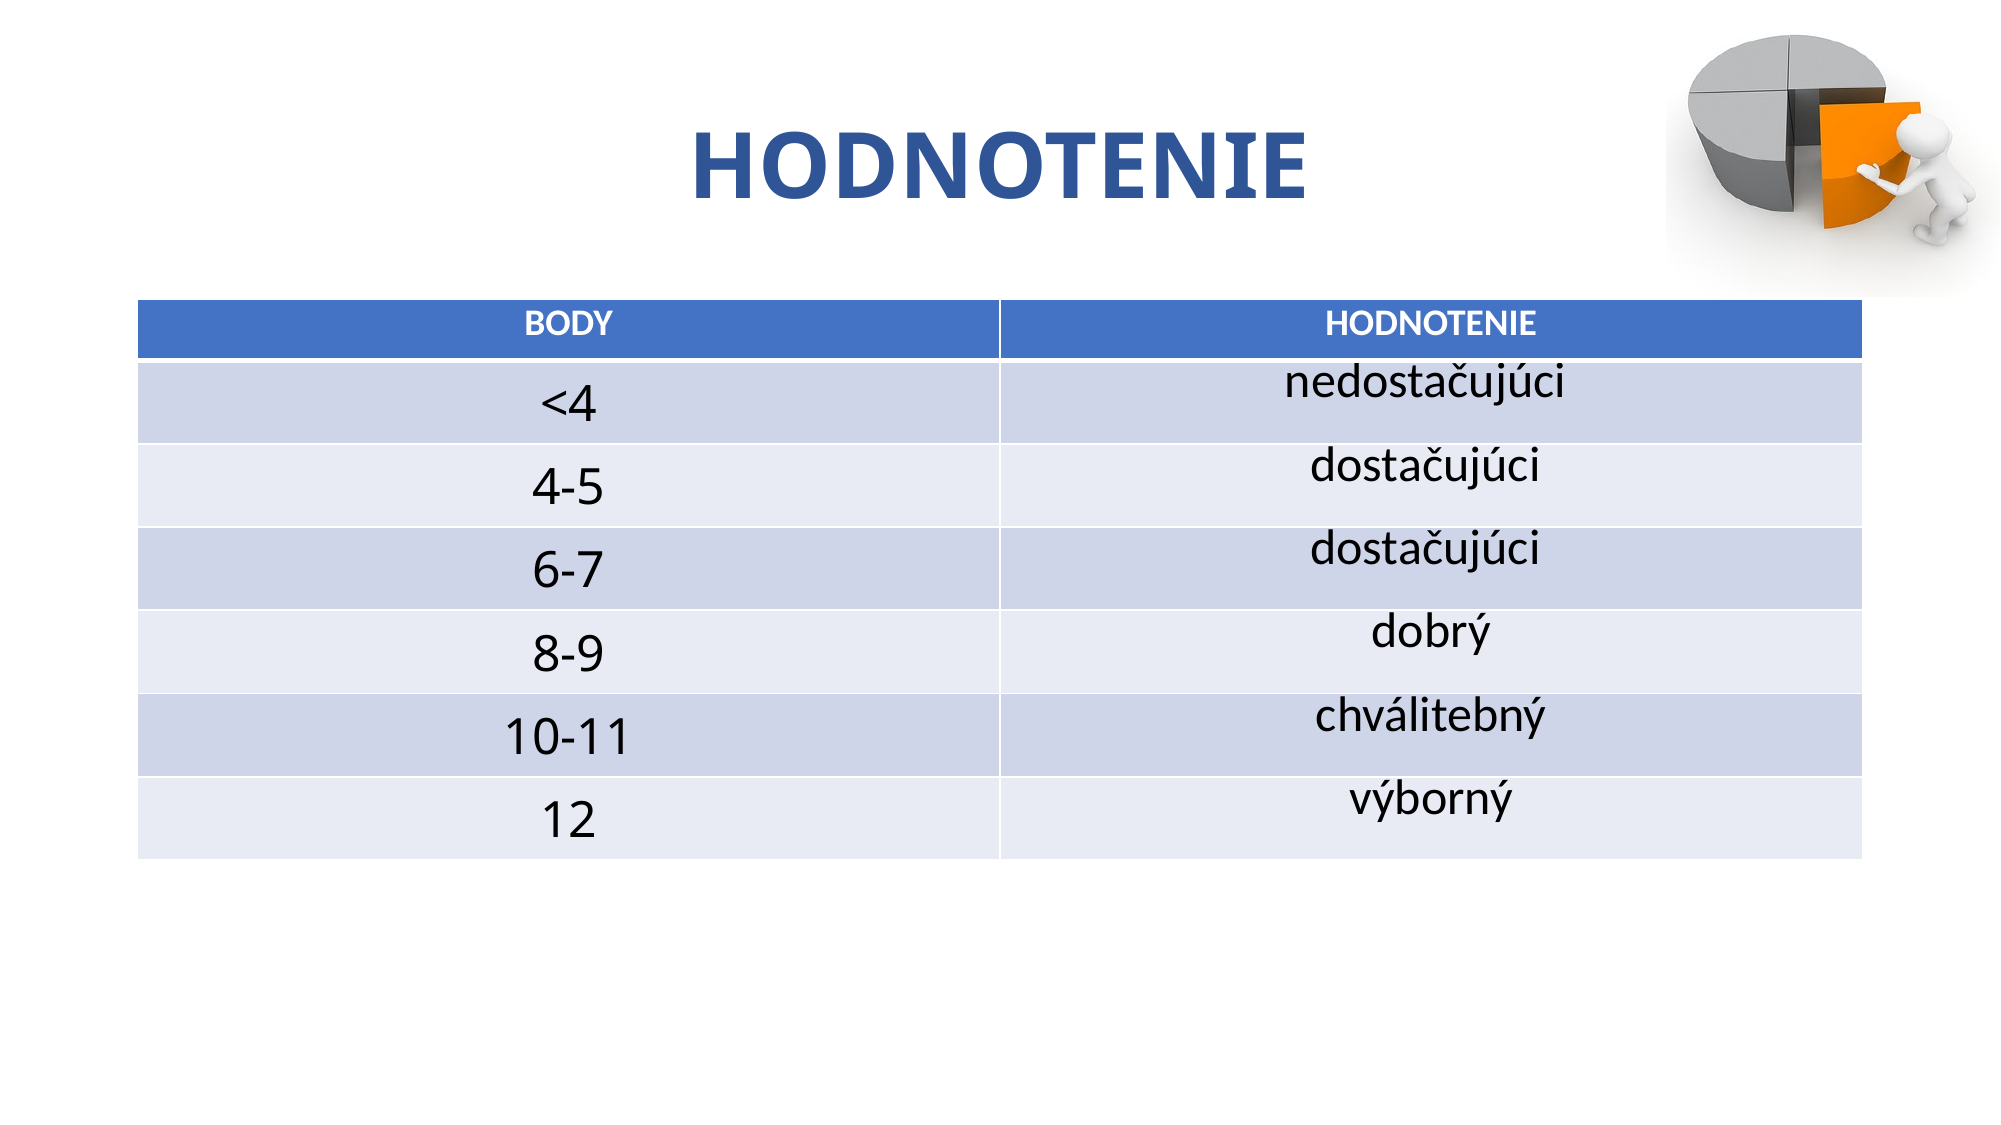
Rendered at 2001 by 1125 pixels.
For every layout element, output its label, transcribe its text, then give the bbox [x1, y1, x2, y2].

table_cell 4-5 [138, 445, 999, 526]
picture [1666, 2, 2000, 297]
table_cell nedostačujúci [1001, 363, 1862, 443]
table_cell dostačujúci [1001, 445, 1862, 526]
table_header BODY [138, 300, 999, 358]
table_cell chválitebný [1001, 694, 1862, 776]
title HODNOTENIE [137, 59, 1666, 278]
table_cell 8-9 [138, 611, 999, 693]
table_cell výborný [1001, 778, 1862, 859]
table_cell dobrý [1001, 611, 1862, 693]
table_cell 12 [138, 778, 999, 859]
table_cell <4 [138, 363, 999, 443]
table_cell 6-7 [138, 528, 999, 609]
table_cell dostačujúci [1001, 528, 1862, 609]
table_cell 10-11 [138, 694, 999, 776]
table_header HODNOTENIE [1001, 300, 1862, 358]
